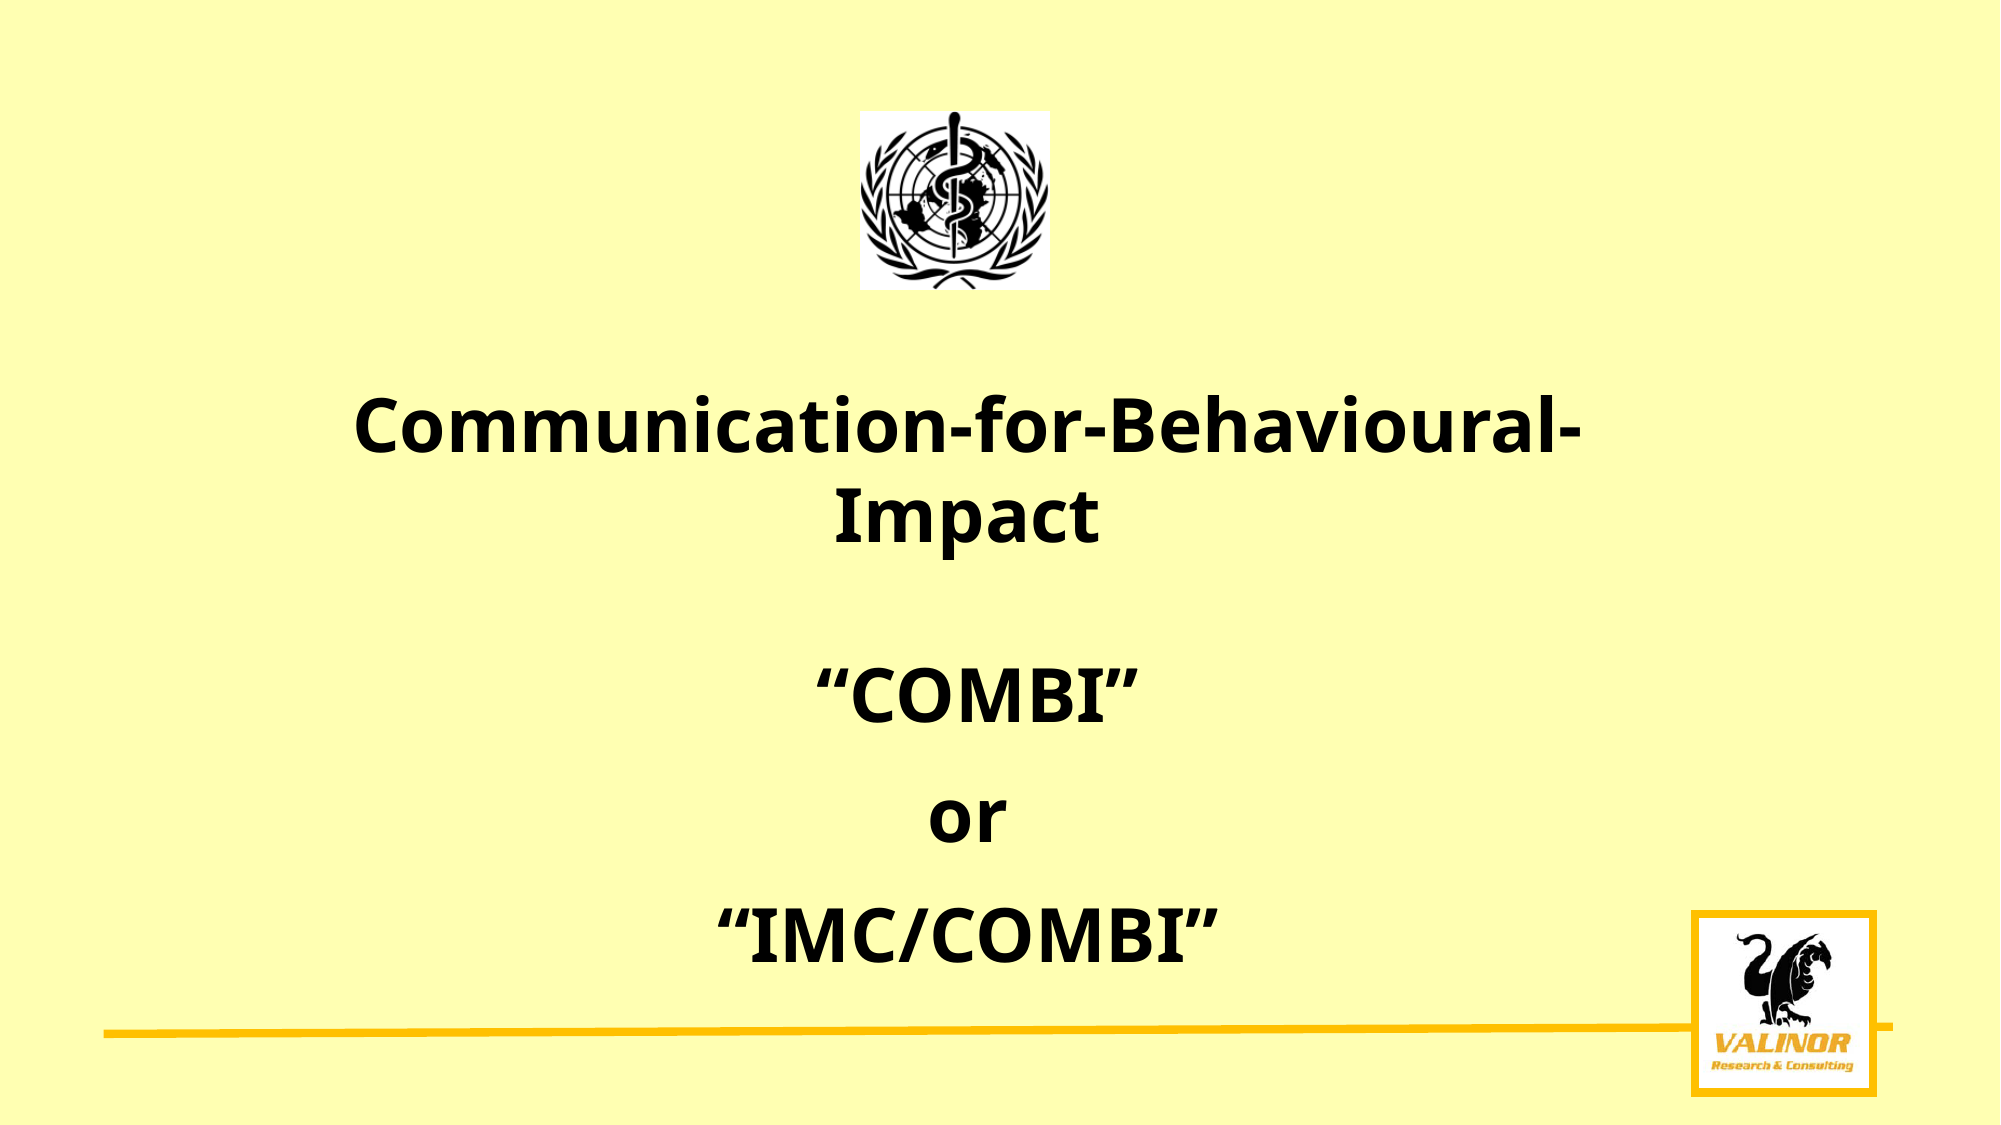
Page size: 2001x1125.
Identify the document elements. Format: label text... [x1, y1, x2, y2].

text_box Communication-for-Behavioural-Impact “COMBI” or “IMC/COMBI” [218, 45, 1719, 985]
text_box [1874, 1026, 1893, 1034]
picture [860, 111, 1050, 290]
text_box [103, 1026, 1695, 1034]
text_box [1694, 1034, 1874, 1094]
picture [1695, 917, 1874, 1089]
text_box [1719, 913, 1874, 917]
